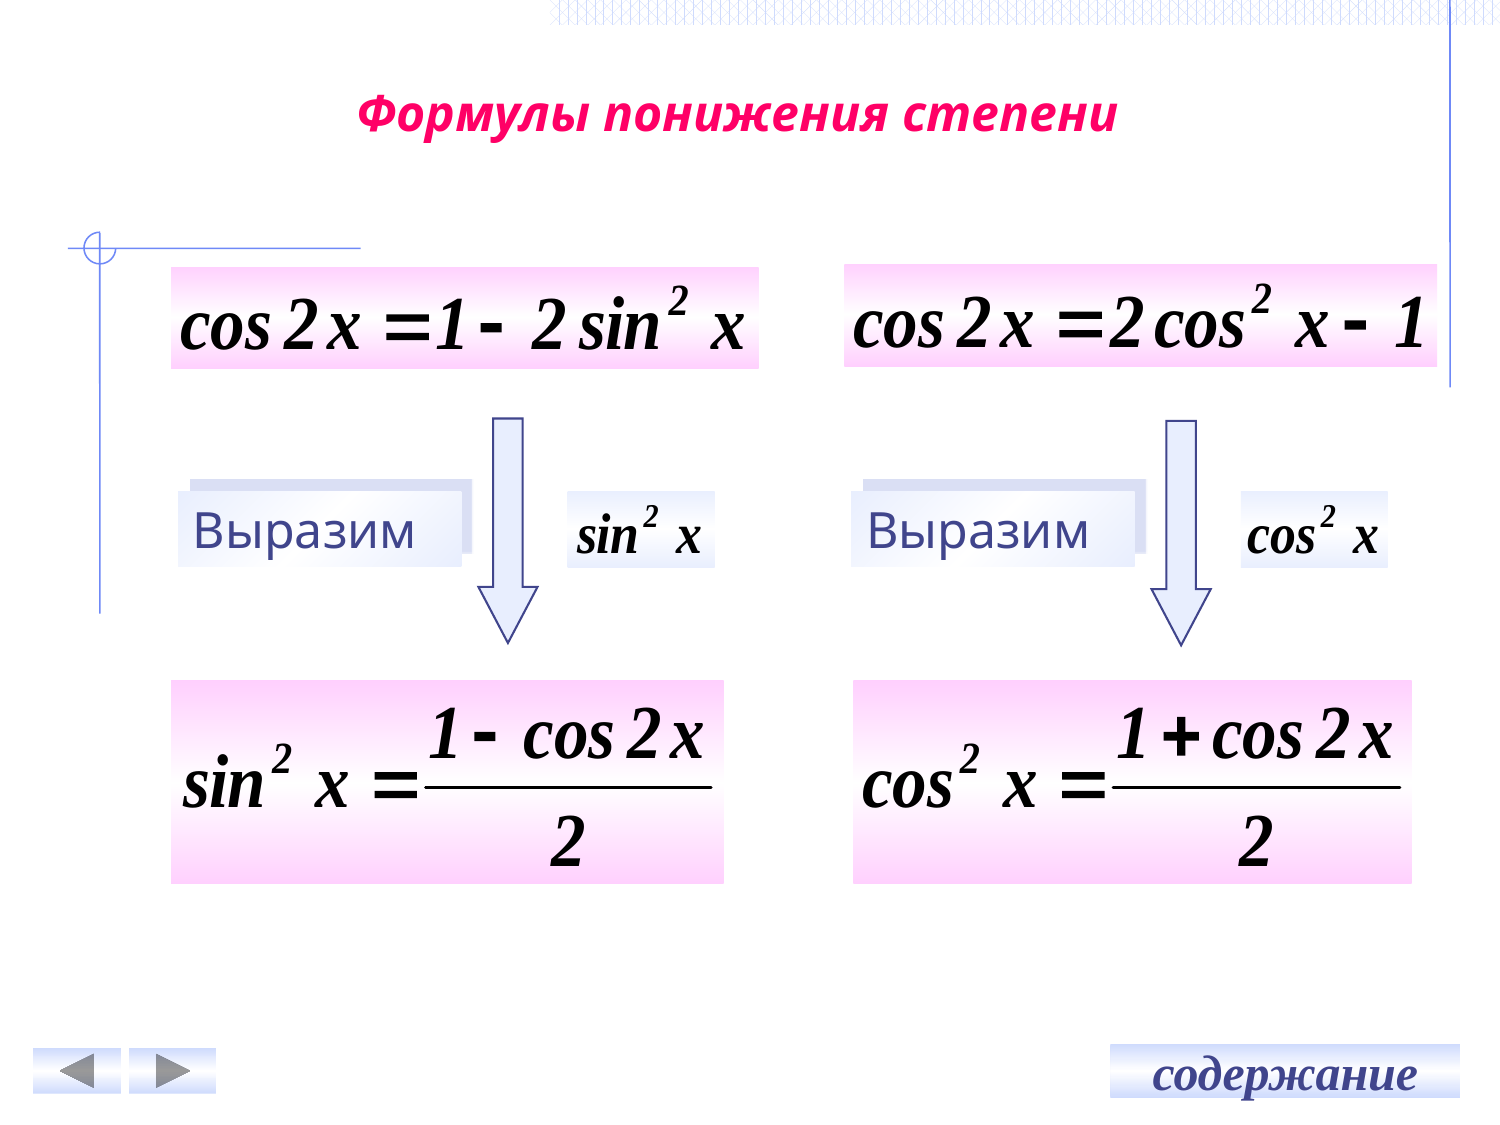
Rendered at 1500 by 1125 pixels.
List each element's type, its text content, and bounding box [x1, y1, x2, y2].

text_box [853, 680, 1412, 885]
text_box [478, 418, 538, 643]
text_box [843, 264, 1438, 367]
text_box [170, 680, 724, 885]
text_box Выразим [178, 491, 462, 567]
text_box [1240, 491, 1388, 569]
title Формулы понижения степени [99, 49, 1376, 150]
text_box Выразим [851, 491, 1135, 567]
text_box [170, 266, 759, 369]
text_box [567, 491, 715, 569]
text_box [1151, 420, 1211, 646]
